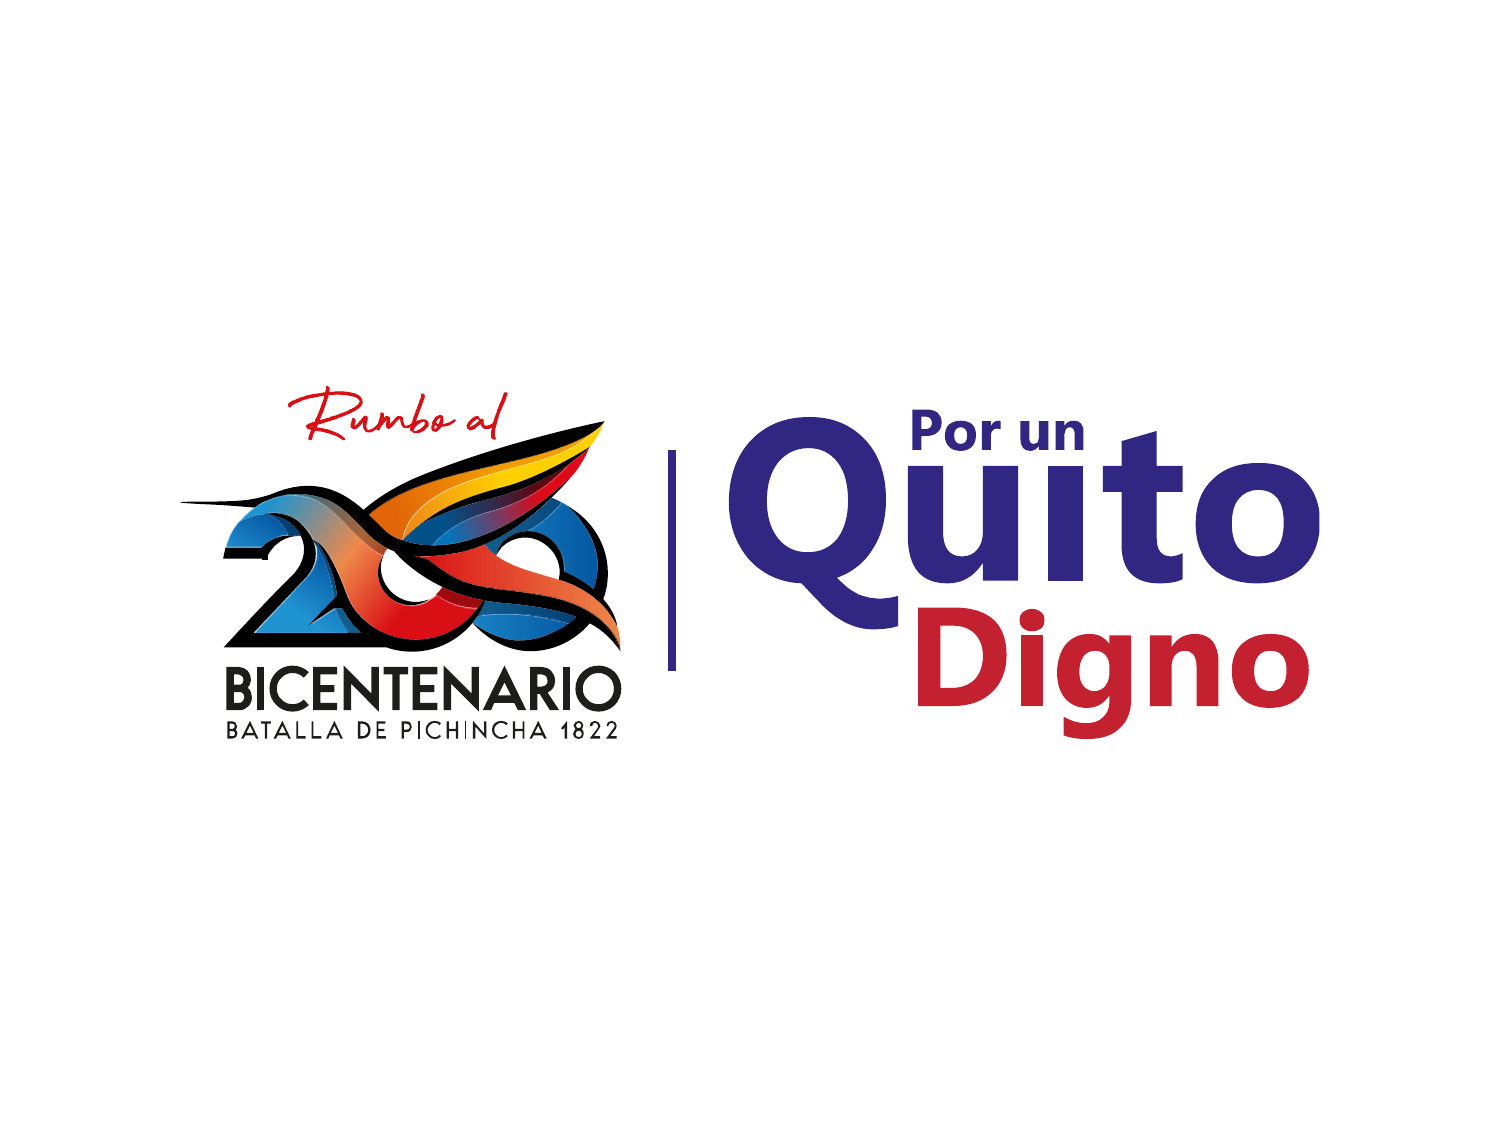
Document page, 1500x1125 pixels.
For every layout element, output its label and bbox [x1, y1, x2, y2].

picture [180, 385, 1320, 740]
